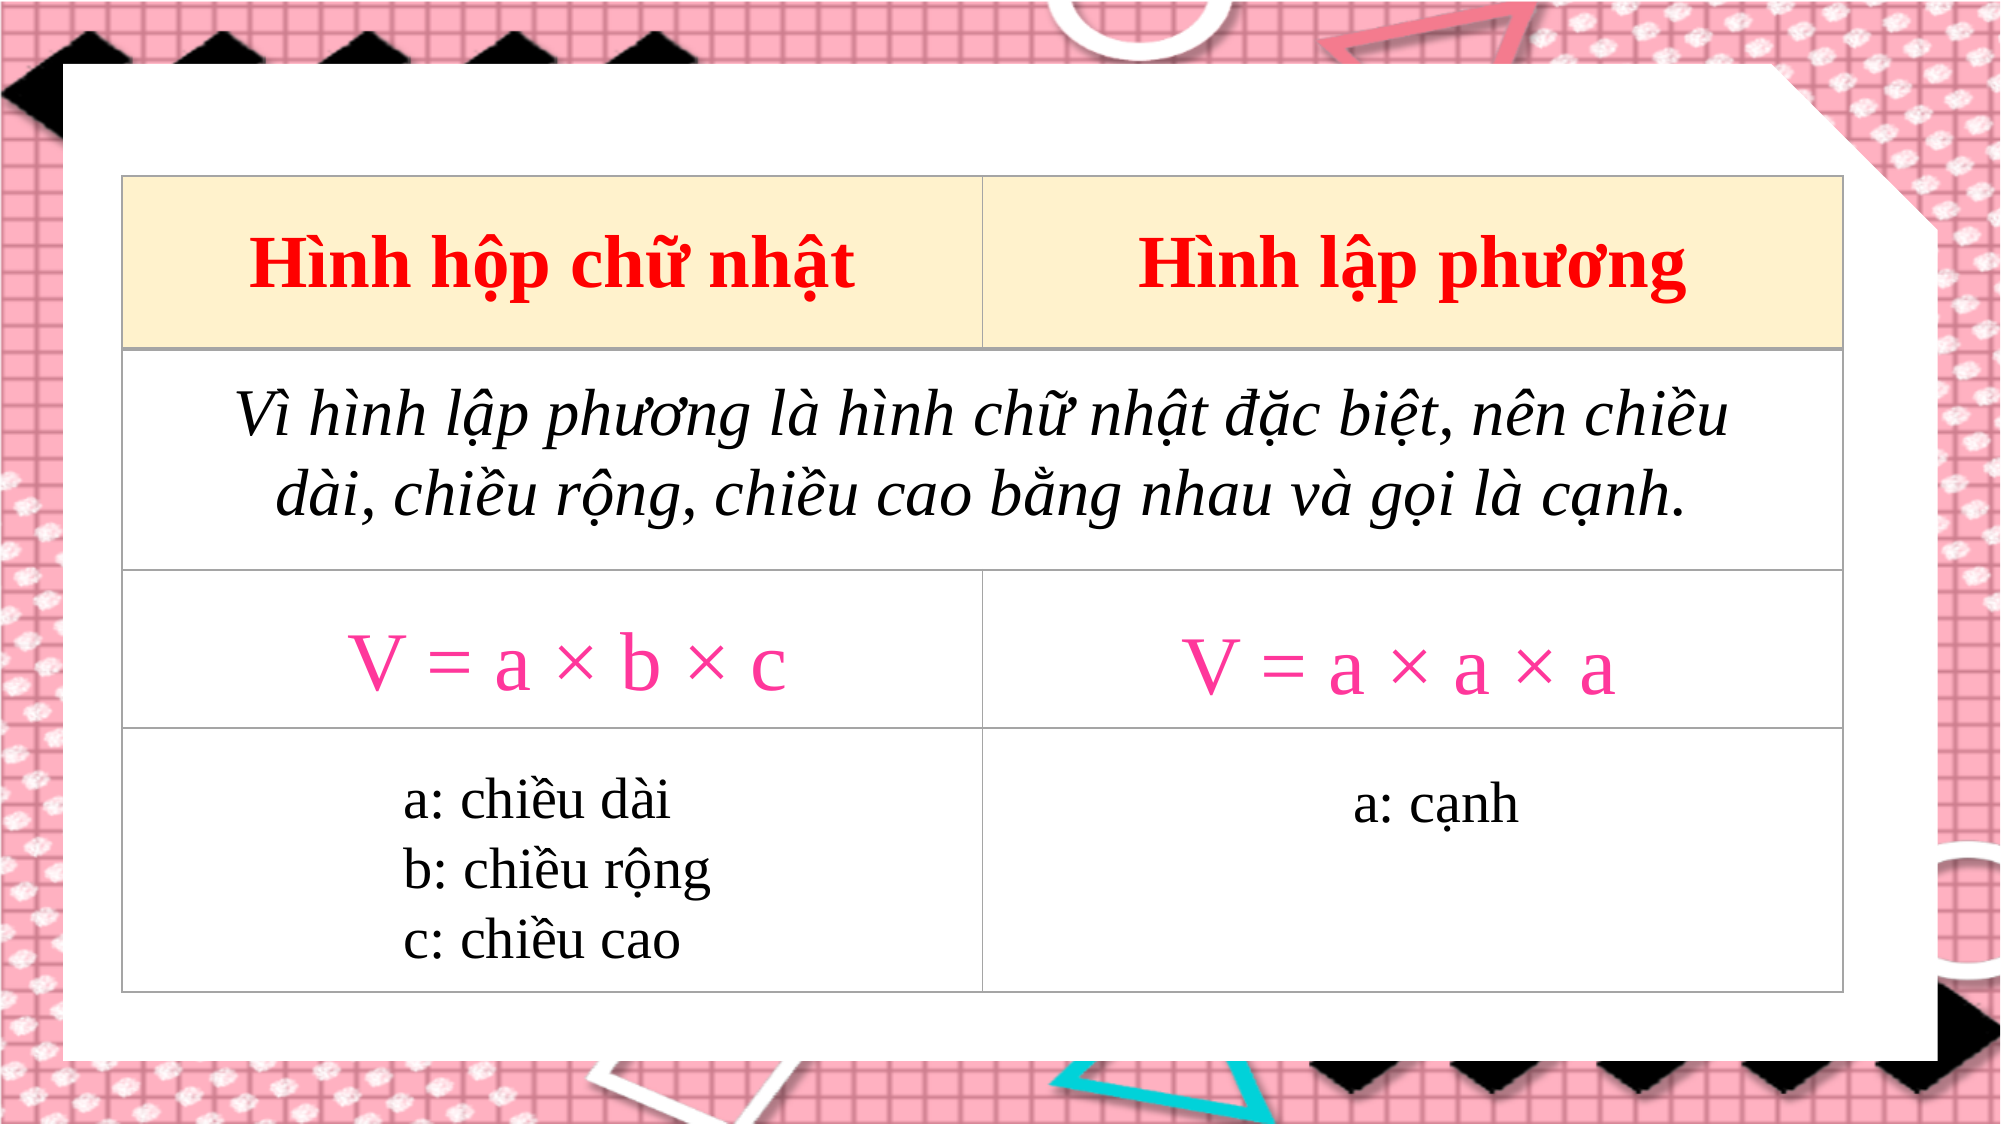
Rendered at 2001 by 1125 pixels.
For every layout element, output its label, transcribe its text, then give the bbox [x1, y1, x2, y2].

text_box Vì hình lập phương là hình chữ nhật đặc biệt, nên chiều dài, chiều rộng, chiều cao bằng nhau và gọi là cạnh. [168, 361, 1798, 537]
table_cell [123, 729, 982, 991]
table_cell [983, 571, 1842, 727]
text_box a: cạnh [1336, 756, 1656, 842]
text_box a: chiều dài b: chiều rộng c: chiều cao [386, 753, 886, 978]
text_box V = a × a × a [1166, 603, 1632, 719]
table_header Hình lập phương [983, 177, 1842, 347]
text_box V = a × b × c [333, 600, 803, 715]
table_cell [123, 571, 982, 727]
table_cell [123, 351, 1842, 569]
table_header Hình hộp chữ nhật [123, 177, 982, 347]
table_cell [983, 729, 1842, 991]
picture [3, 2, 2001, 1124]
